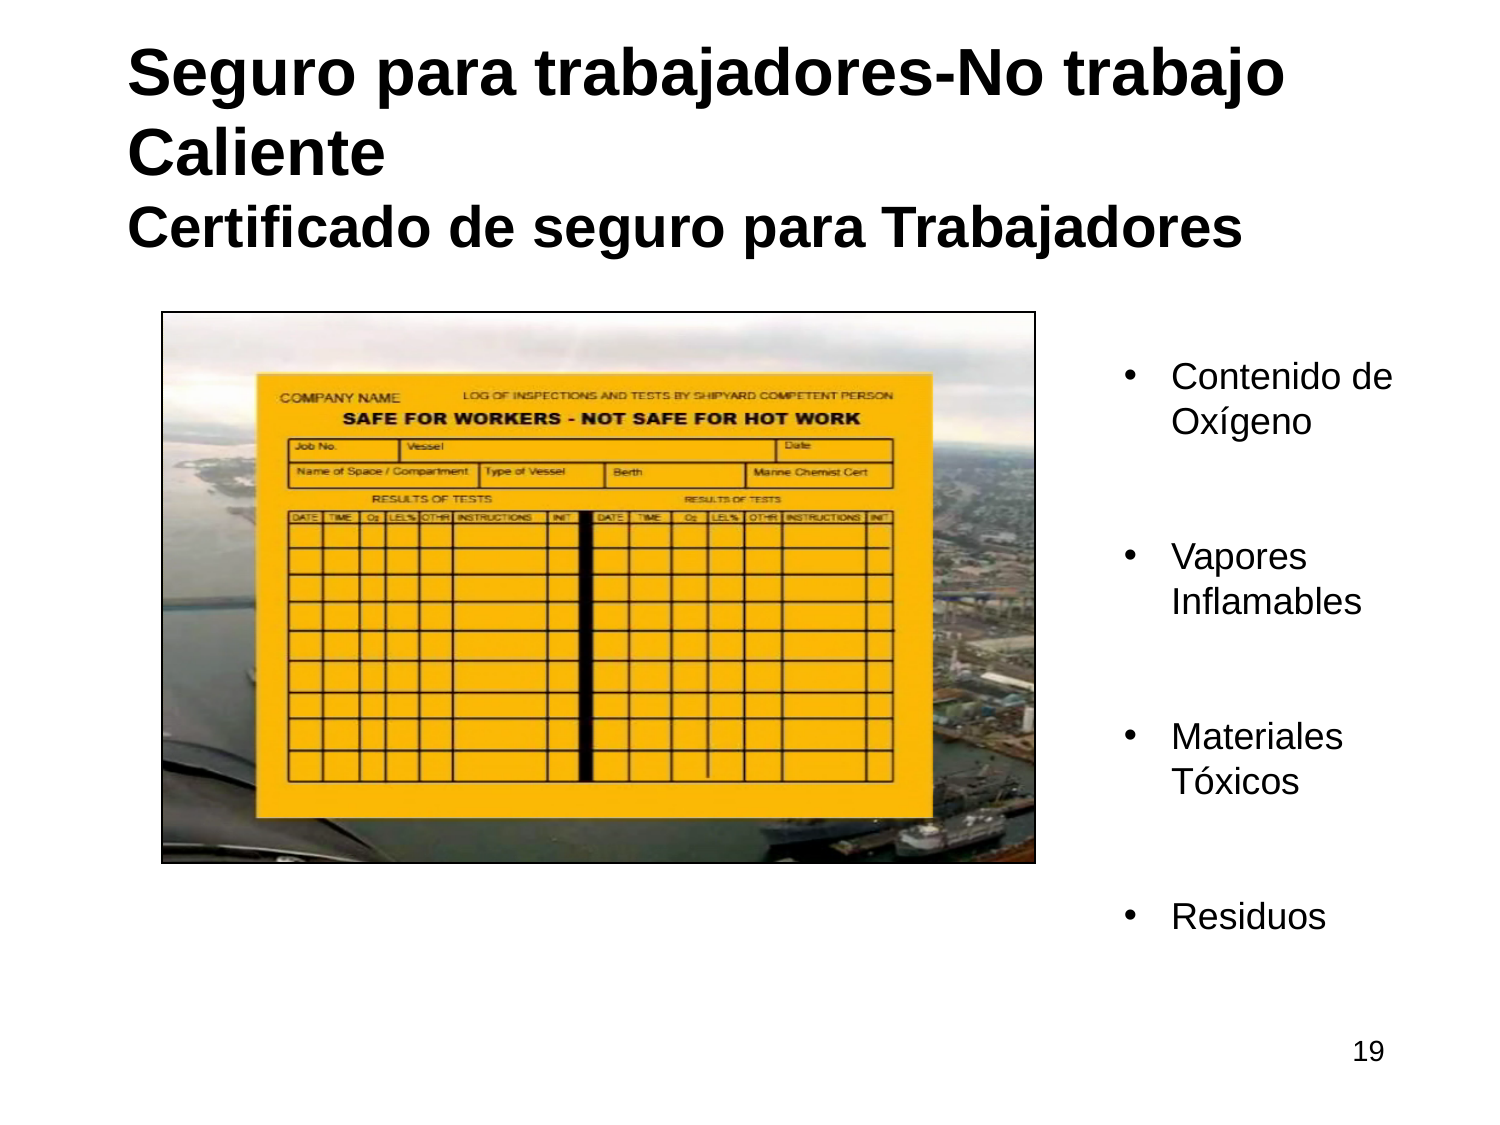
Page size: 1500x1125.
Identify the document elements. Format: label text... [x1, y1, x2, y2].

title Seguro para trabajadores-No trabajo Caliente Certificado de seguro para Trabajadores [112, 45, 1388, 313]
text_box Contenido de Oxígeno Vapores Inflamables Materiales Tóxicos Residuos [1034, 344, 1494, 1035]
picture [162, 312, 1035, 863]
slide_number 19 [1074, 1035, 1401, 1103]
